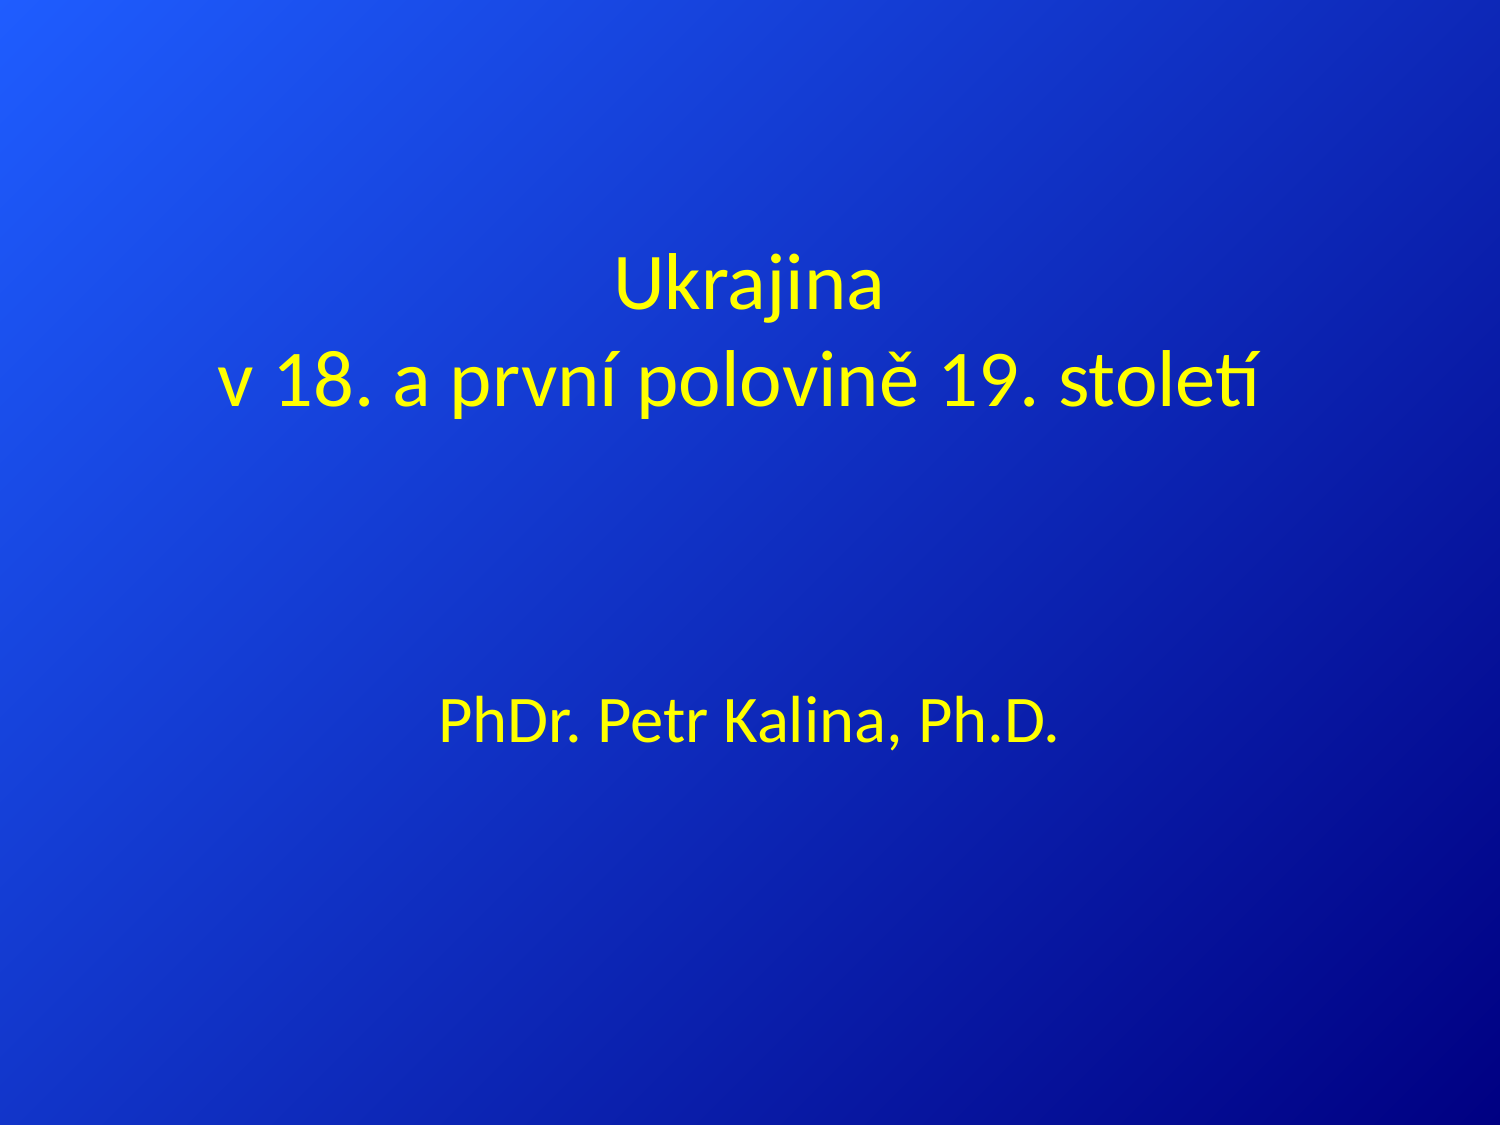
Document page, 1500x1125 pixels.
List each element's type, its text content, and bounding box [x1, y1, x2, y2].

title Ukrajina v 18. a první polovině 19. století [112, 219, 1387, 529]
subtitle PhDr. Petr Kalina, Ph.D. [224, 668, 1275, 783]
